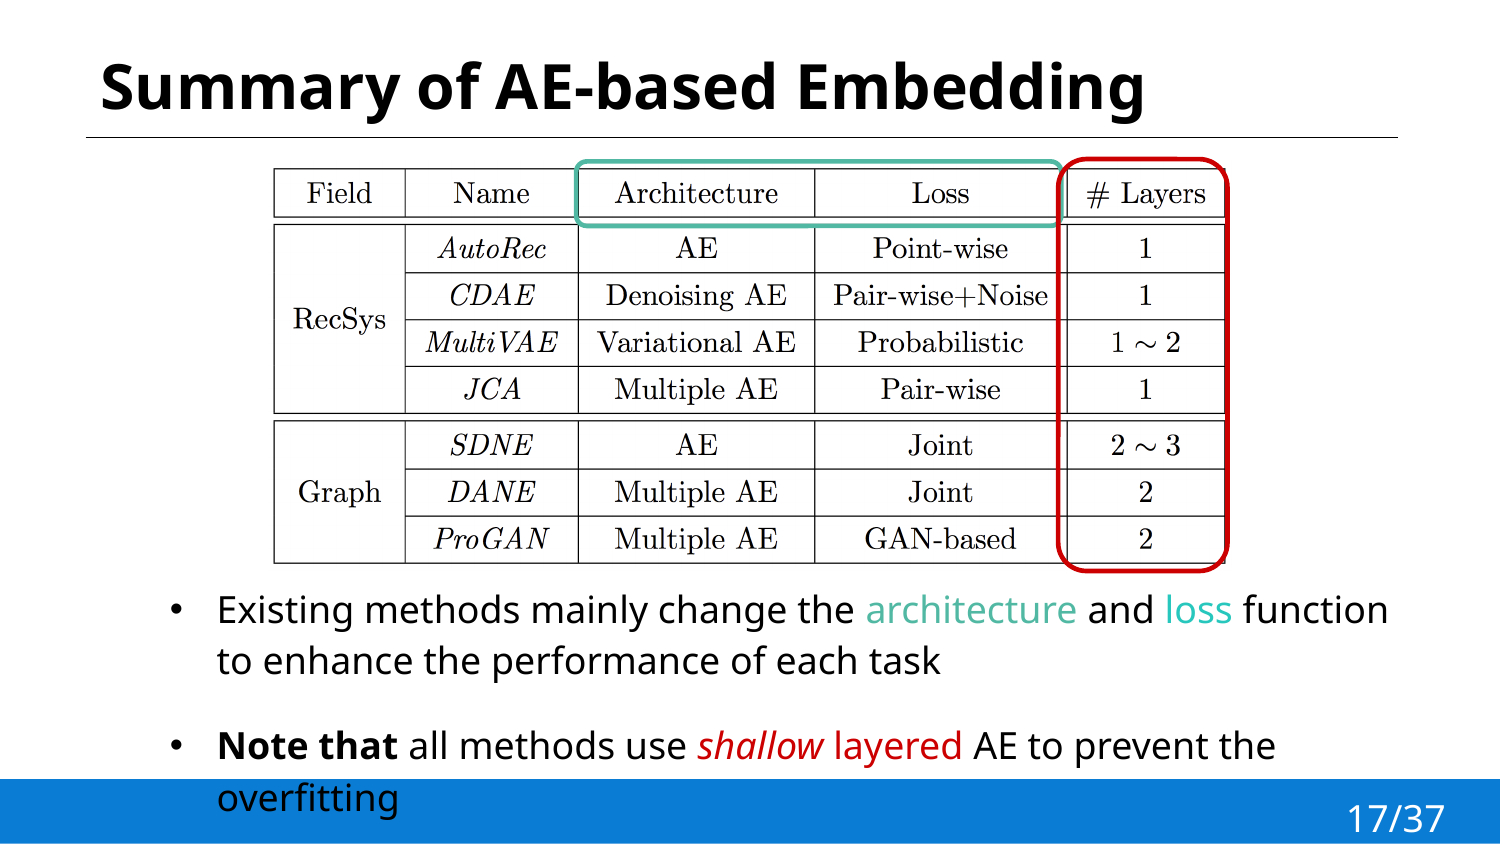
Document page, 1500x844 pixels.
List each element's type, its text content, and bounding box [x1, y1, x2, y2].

title Summary of AE-based Embedding [85, 32, 1449, 138]
list Existing methods mainly change the architecture and loss function to enhance the performance of each task Note that all methods use shallow layered AE to prevent the overfitting [154, 563, 1407, 695]
text_box [0, 779, 1330, 844]
text_box 17/37 [1330, 779, 1500, 844]
picture [268, 161, 1232, 572]
